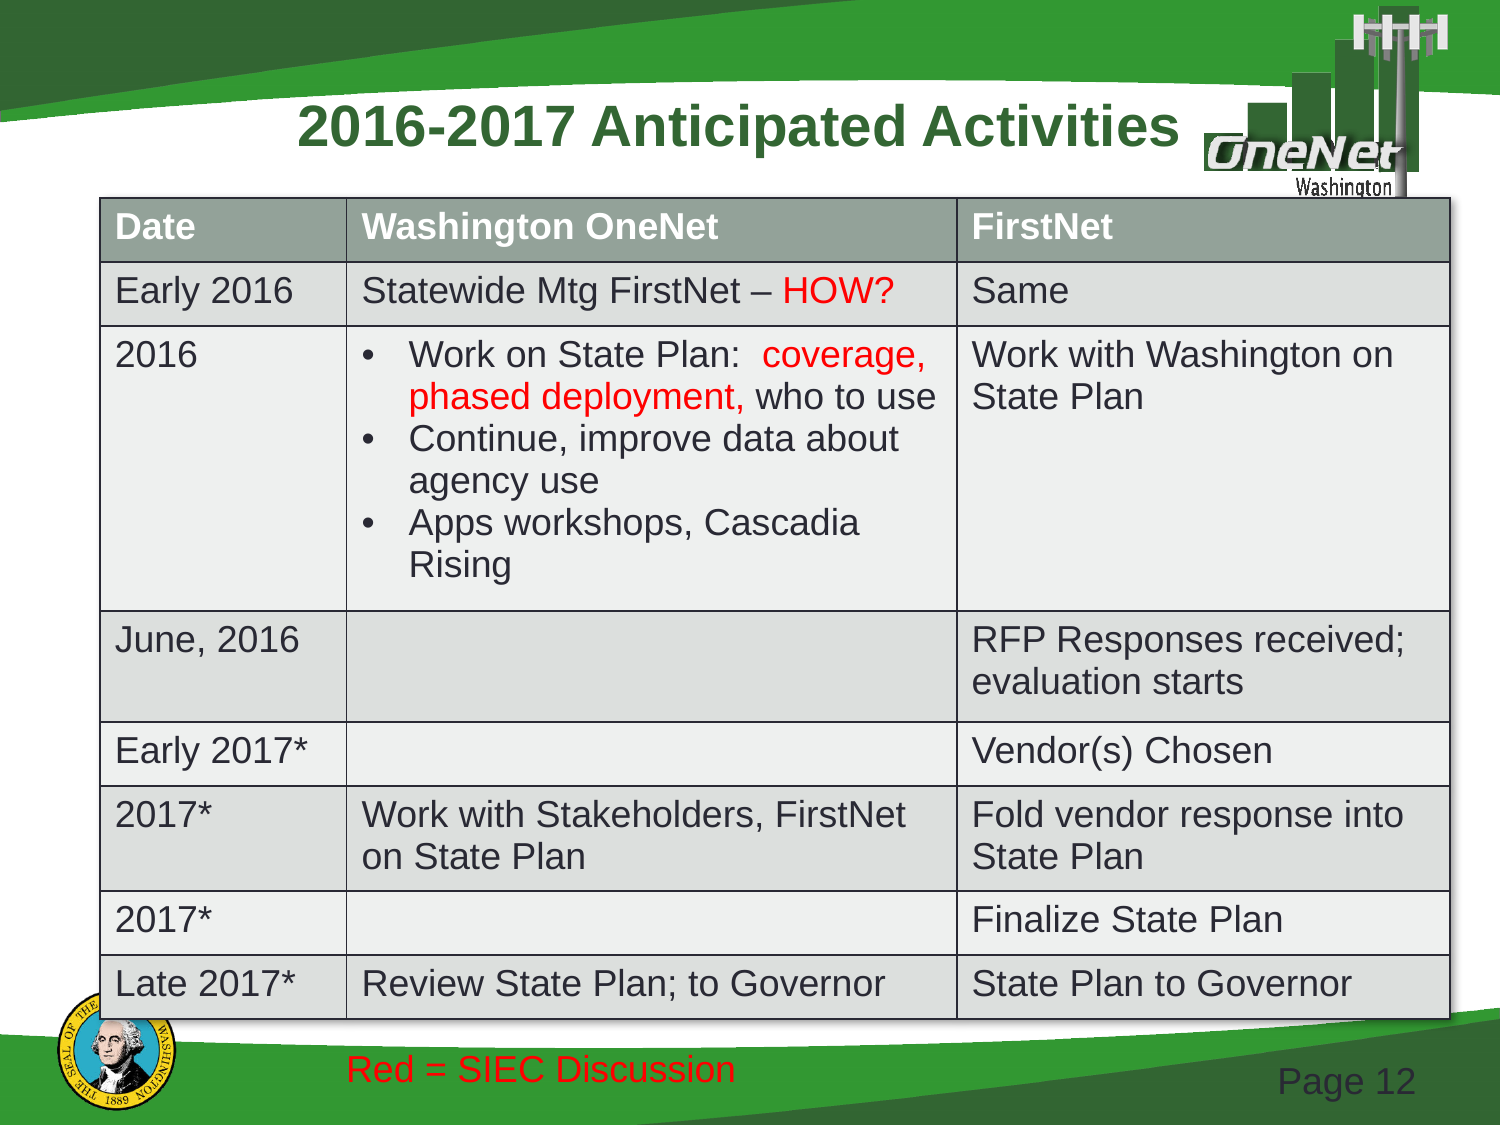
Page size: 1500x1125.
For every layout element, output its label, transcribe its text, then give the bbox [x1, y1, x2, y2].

table_cell Statewide Mtg FirstNet – HOW? [347, 263, 956, 325]
table_cell Early 2016 [101, 263, 346, 325]
table_cell Late 2017* [101, 956, 346, 1018]
table_cell Vendor(s) Chosen [958, 723, 1449, 785]
table_cell Review State Plan; to Governor [347, 956, 956, 1018]
table_cell RFP Responses received; evaluation starts [958, 612, 1449, 721]
table_header Washington OneNet [347, 199, 956, 261]
table_cell 2017* [101, 892, 346, 954]
table_cell June, 2016 [101, 612, 346, 721]
table_header FirstNet [958, 199, 1449, 261]
text_box 2016-2017 Anticipated Activities [37, 87, 1375, 173]
table_cell Same [958, 263, 1449, 325]
table_cell Work with Stakeholders, FirstNet on State Plan [347, 787, 956, 890]
table_header Date [101, 199, 346, 261]
text_box Red = SIEC Discussion [331, 1037, 1082, 1098]
table_cell [347, 892, 956, 954]
table_cell Work with Washington on State Plan [958, 327, 1449, 610]
table_cell Work on State Plan: coverage, phased deployment, who to use Continue, improve data about agency use Apps workshops, Cascadia Rising [347, 327, 956, 610]
table_cell Early 2017* [101, 723, 346, 785]
table_cell [347, 723, 956, 785]
table_cell 2017* [101, 787, 346, 890]
picture [0, 0, 1500, 1125]
table_cell Finalize State Plan [958, 892, 1449, 954]
table_cell [347, 612, 956, 721]
table_cell 2016 [101, 327, 346, 610]
table_cell Fold vendor response into State Plan [958, 787, 1449, 890]
table_cell State Plan to Governor [958, 956, 1449, 1018]
